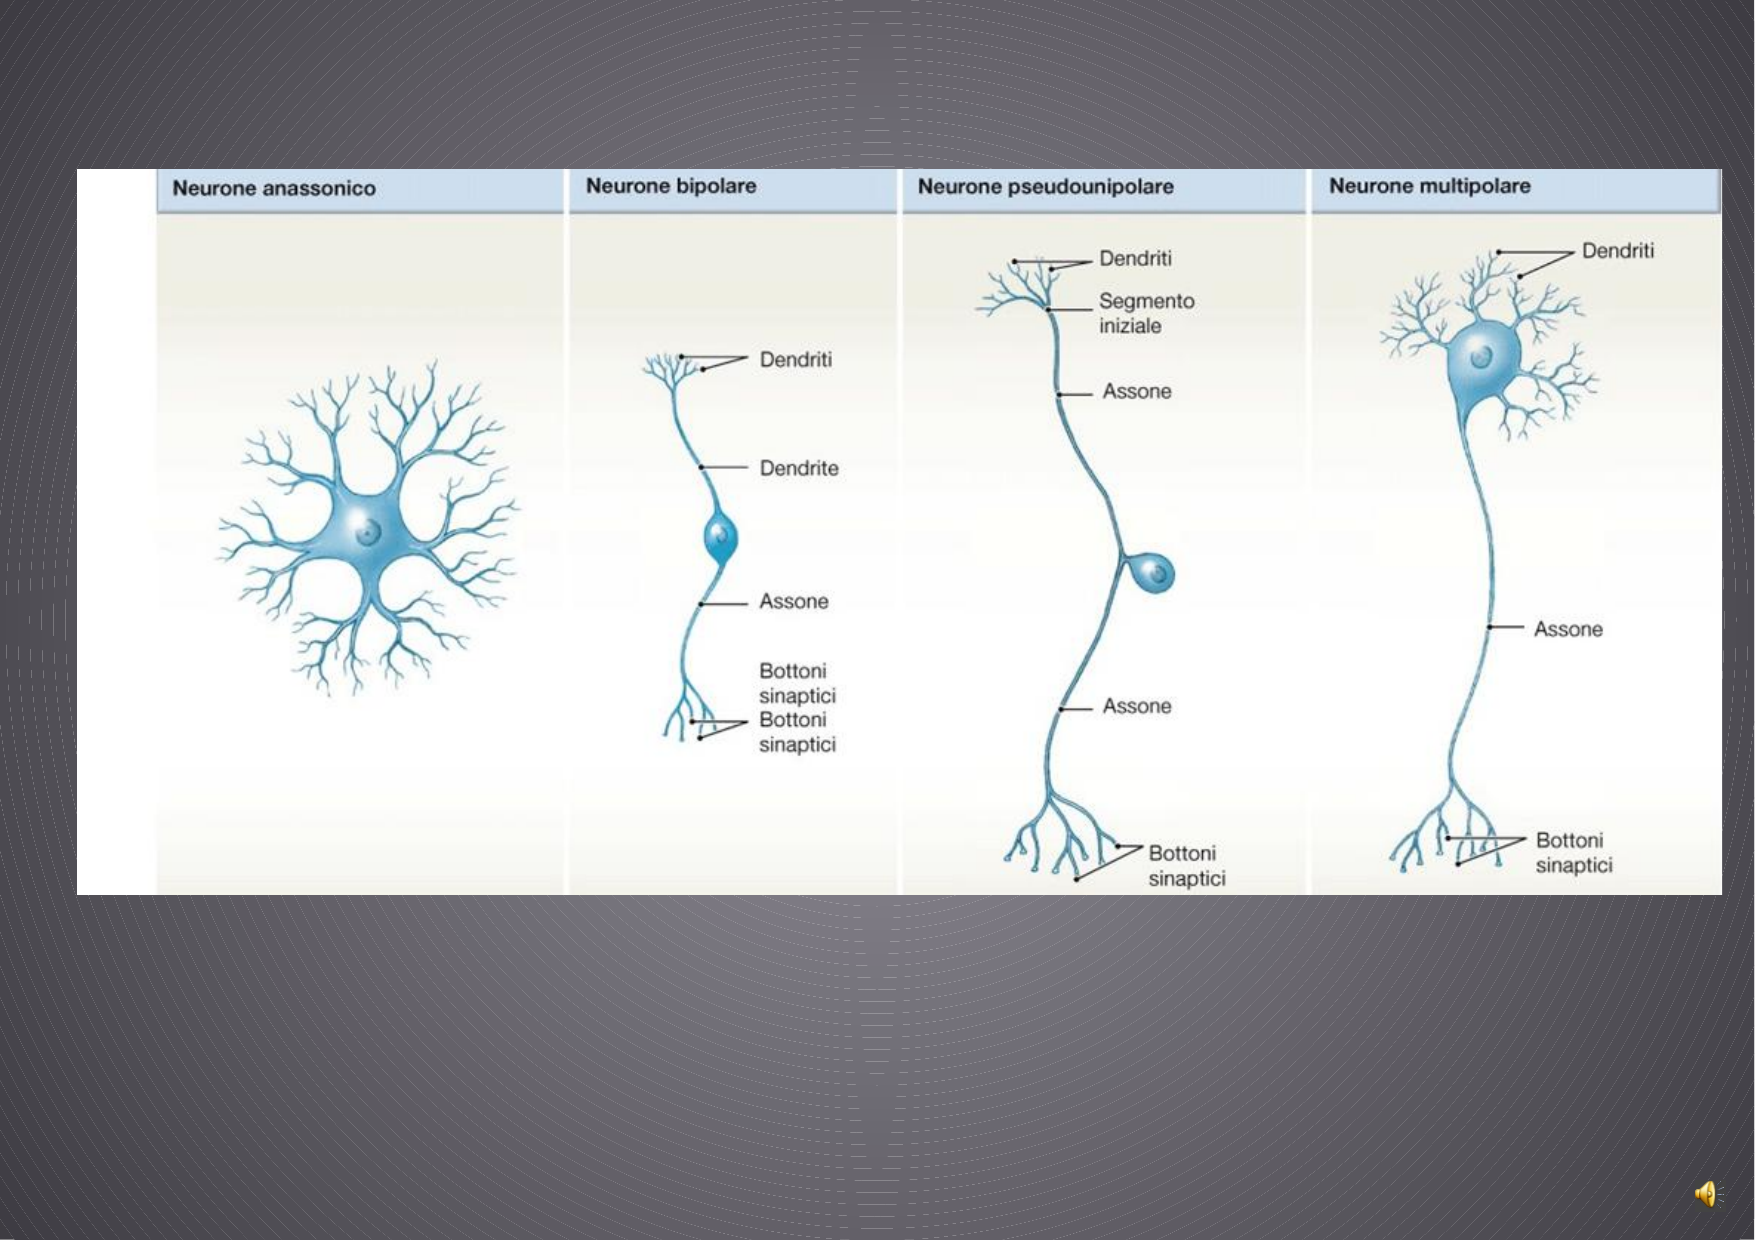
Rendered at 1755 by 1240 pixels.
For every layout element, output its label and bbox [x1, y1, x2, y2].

picture [1693, 1179, 1728, 1213]
picture [76, 169, 1723, 896]
